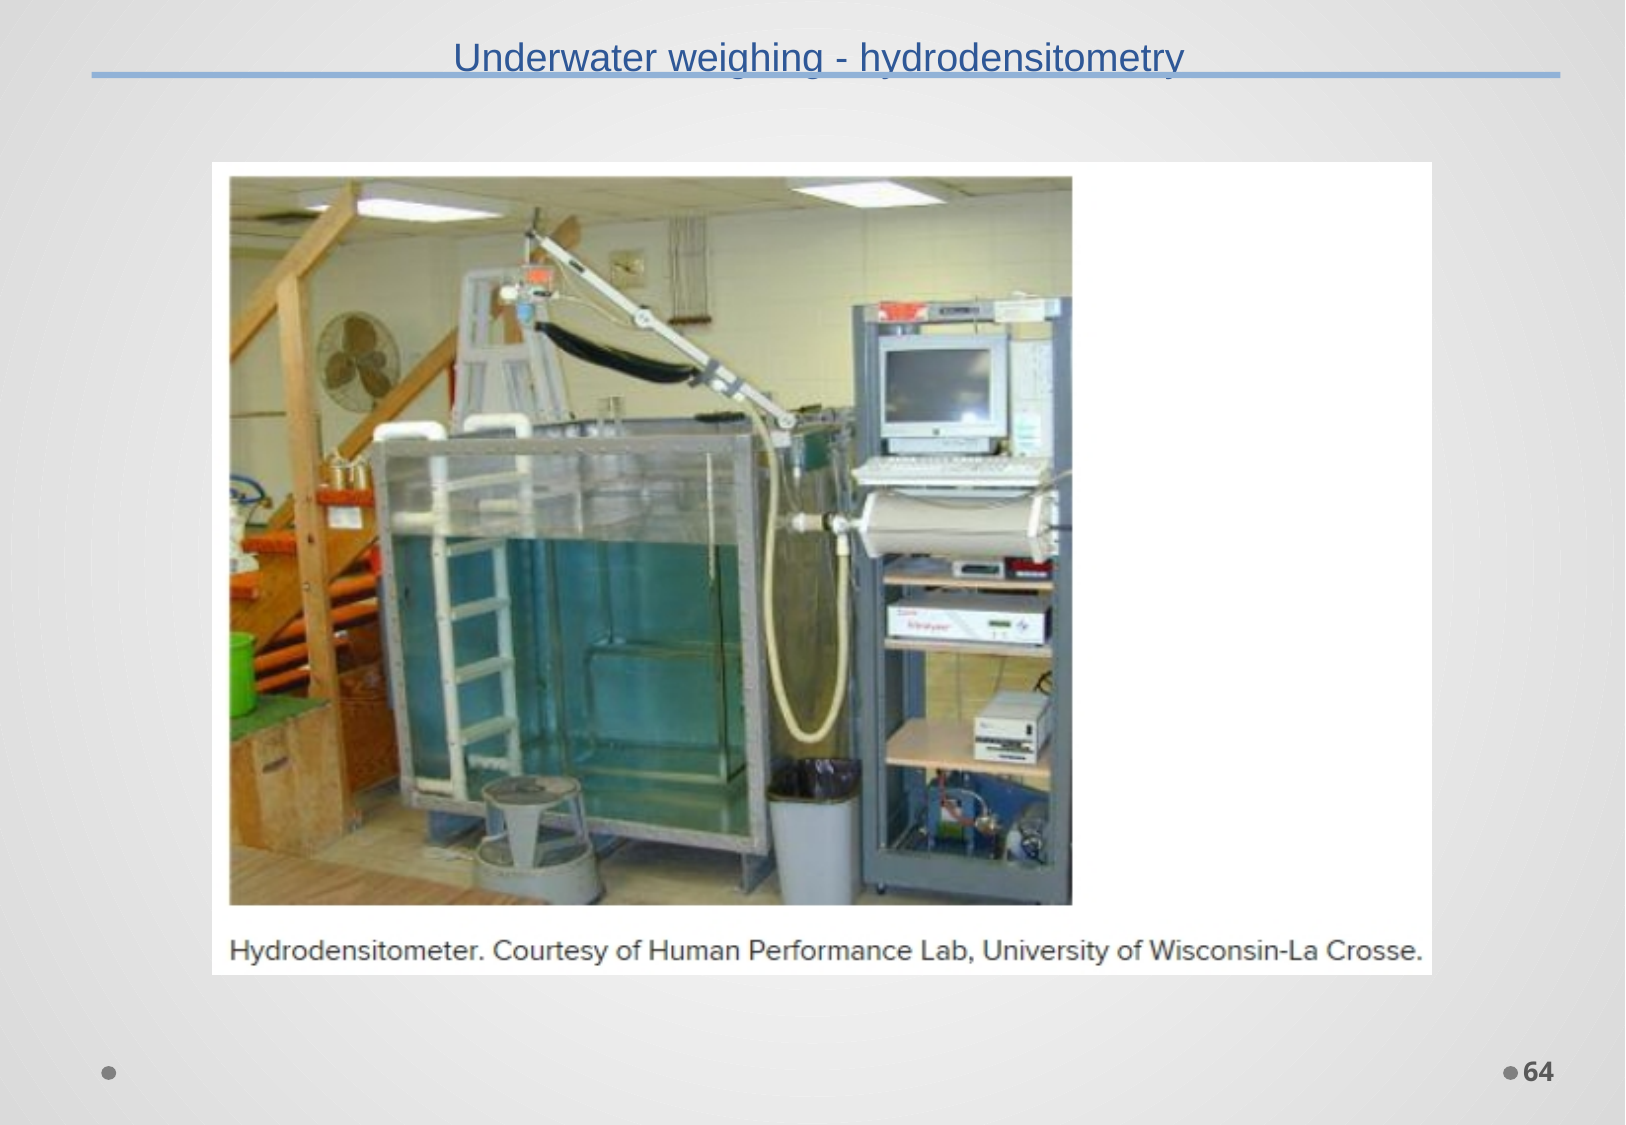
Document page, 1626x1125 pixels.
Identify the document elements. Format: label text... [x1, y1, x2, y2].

title Underwater weighing - hydrodensitometry [81, 12, 1558, 88]
picture [211, 162, 1432, 976]
text_box 64 [1518, 1042, 1619, 1103]
